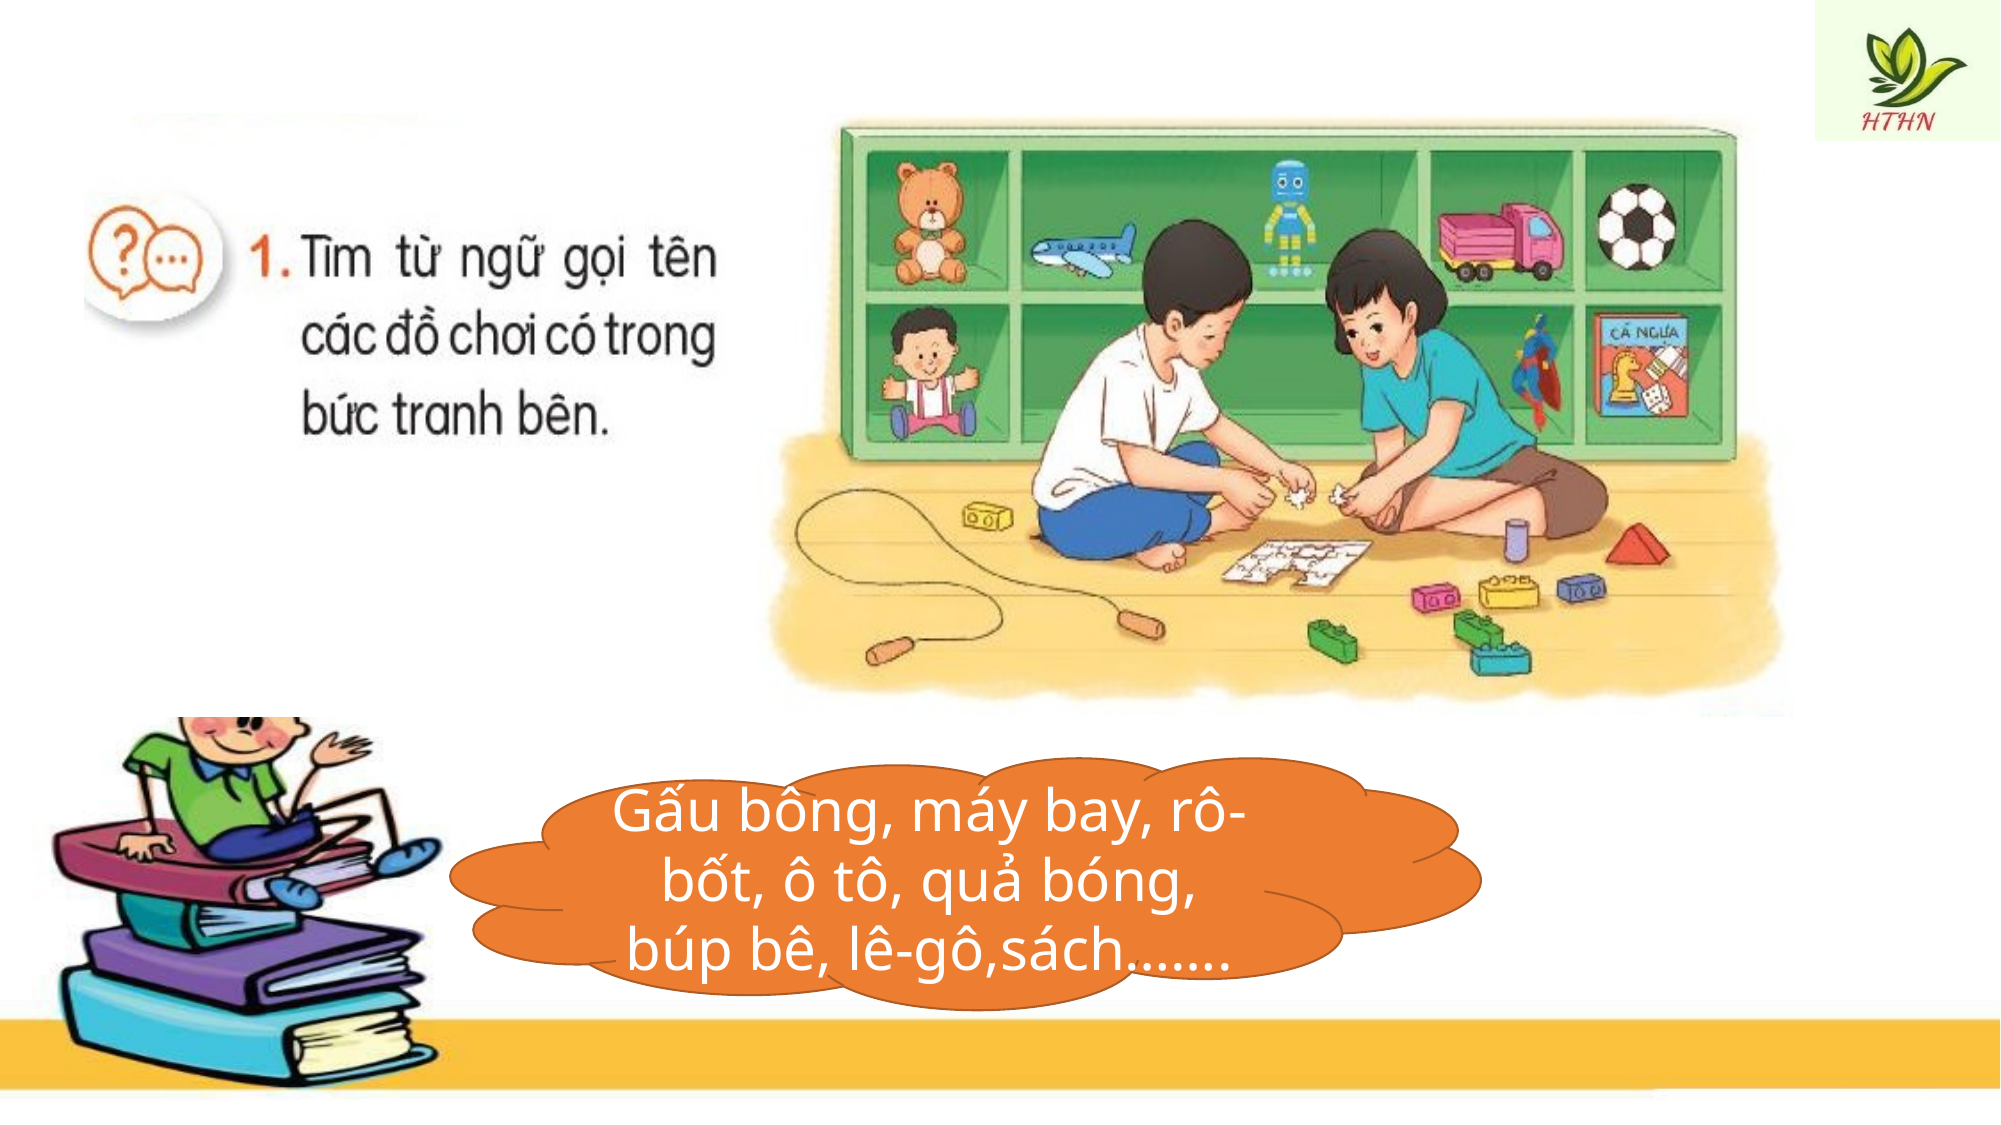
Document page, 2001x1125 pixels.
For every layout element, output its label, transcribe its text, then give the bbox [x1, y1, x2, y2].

picture [0, 0, 2001, 1125]
text_box Gấu bông, máy bay, rô-bốt, ô tô, quả bóng, búp bê, lê-gô,sách……. [449, 757, 1483, 1012]
